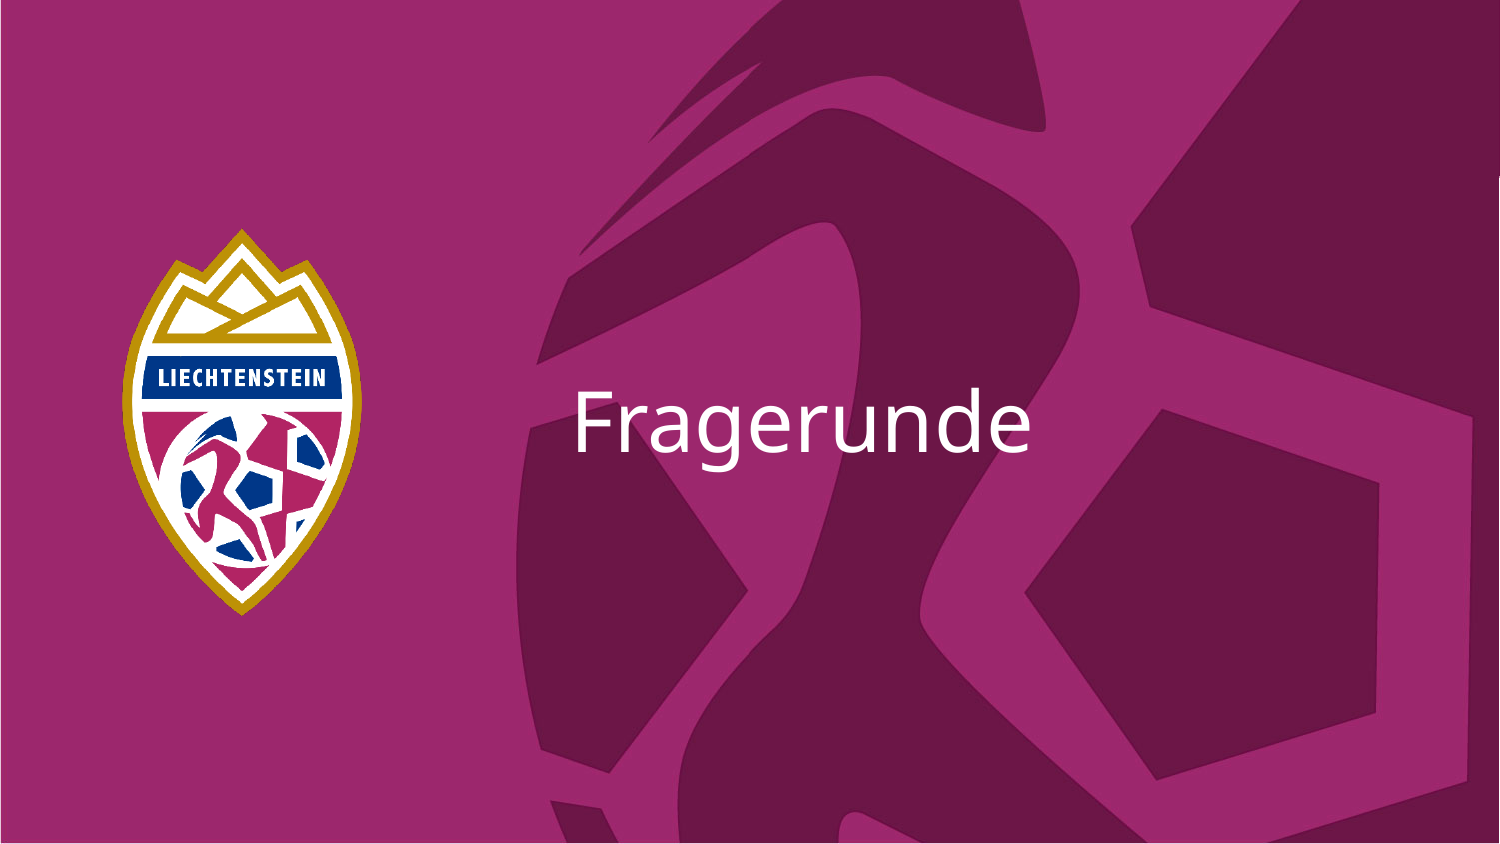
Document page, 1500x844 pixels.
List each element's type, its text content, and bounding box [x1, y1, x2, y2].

title Fragerunde [555, 378, 1397, 466]
picture [0, 0, 1500, 844]
